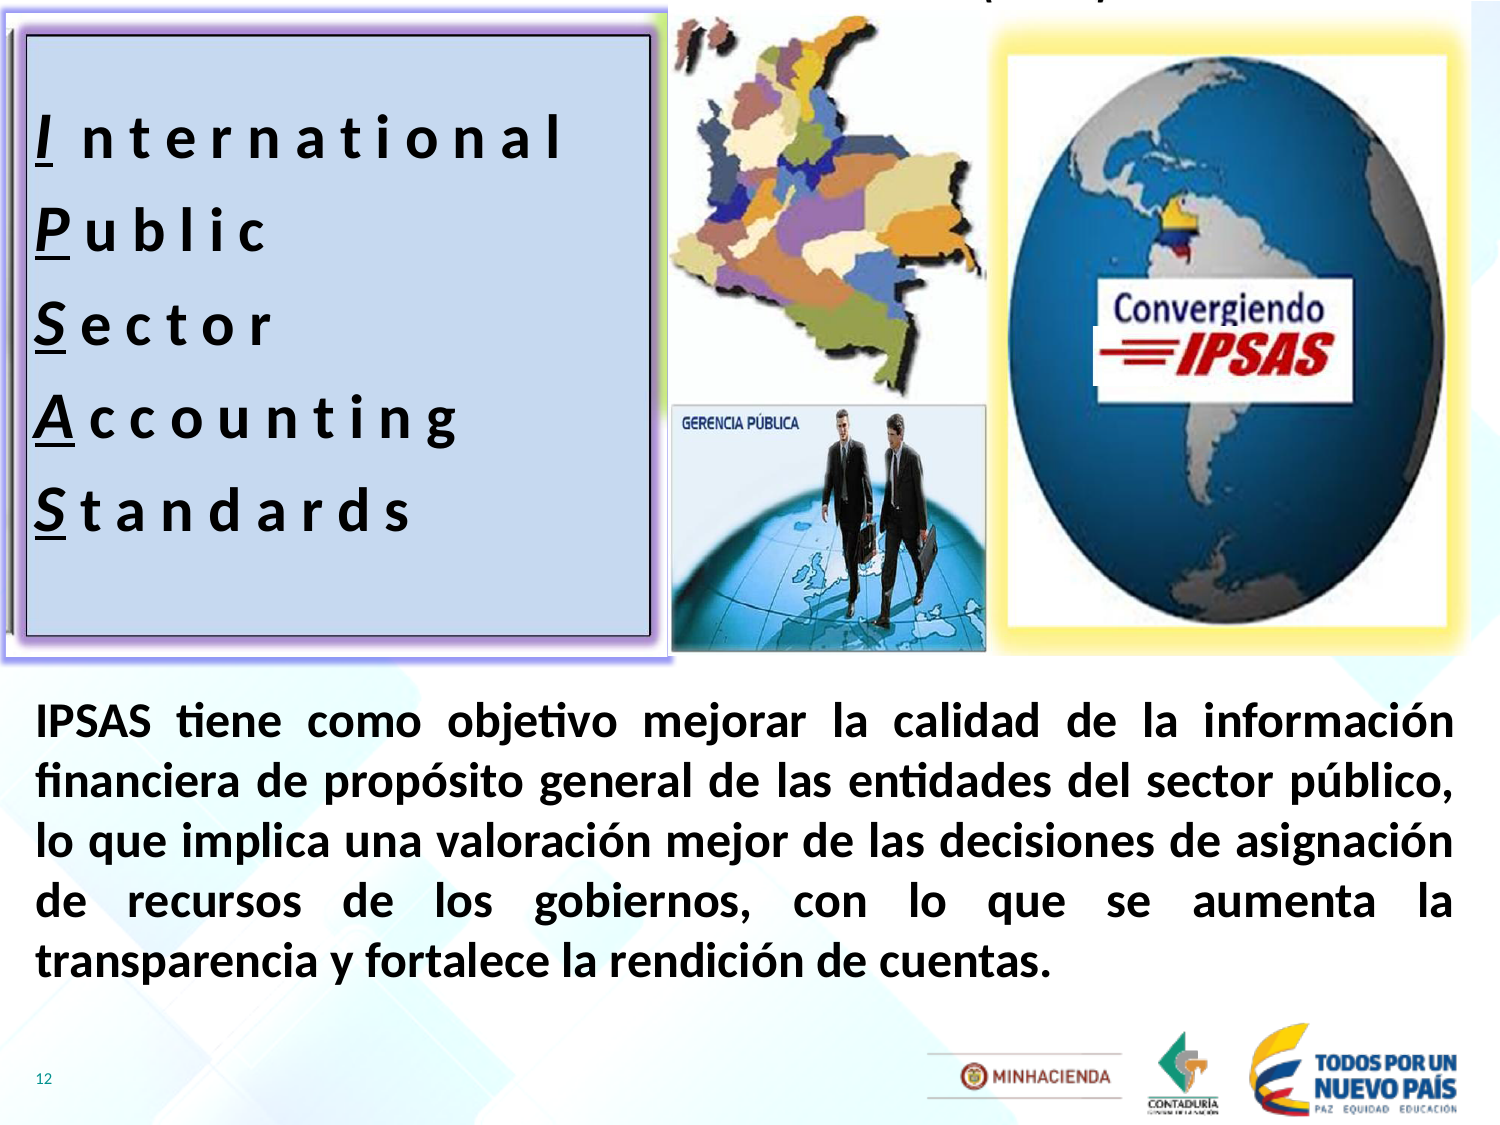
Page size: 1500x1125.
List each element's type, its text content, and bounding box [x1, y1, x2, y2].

picture [1239, 1014, 1466, 1125]
picture [918, 1014, 1129, 1125]
text_box IPSAS tiene como objetivo mejorar la calidad de la información financiera de propósito general de las entidades del sector público, lo que implica una valoración mejor de las decisiones de asignación de recursos de los gobiernos, con lo que se aumenta la transparencia y fortalece la rendición de cuentas. [20, 679, 1471, 995]
slide_number 12 [20, 1060, 334, 1114]
picture [1146, 1029, 1220, 1124]
picture [5, 0, 1472, 658]
